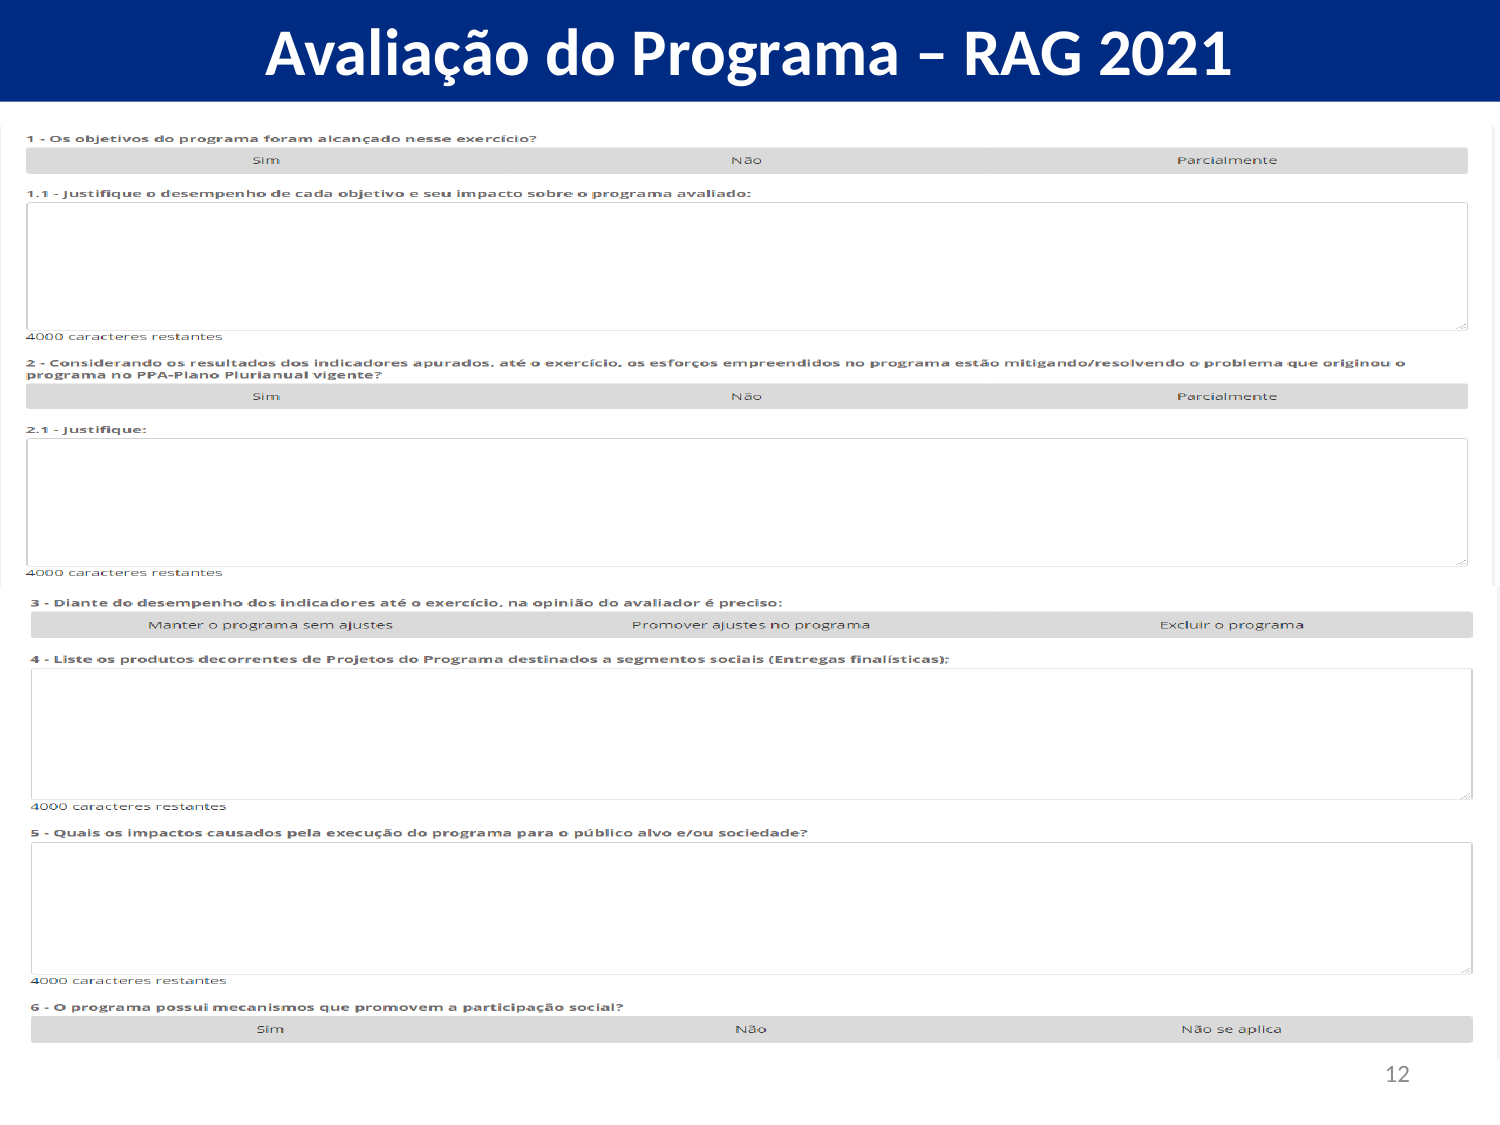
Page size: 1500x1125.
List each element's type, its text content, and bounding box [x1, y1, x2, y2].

text_box Avaliação do Programa – RAG 2021 [0, 0, 1500, 102]
slide_number 12 [1074, 1067, 1425, 1103]
picture [0, 125, 1500, 1059]
